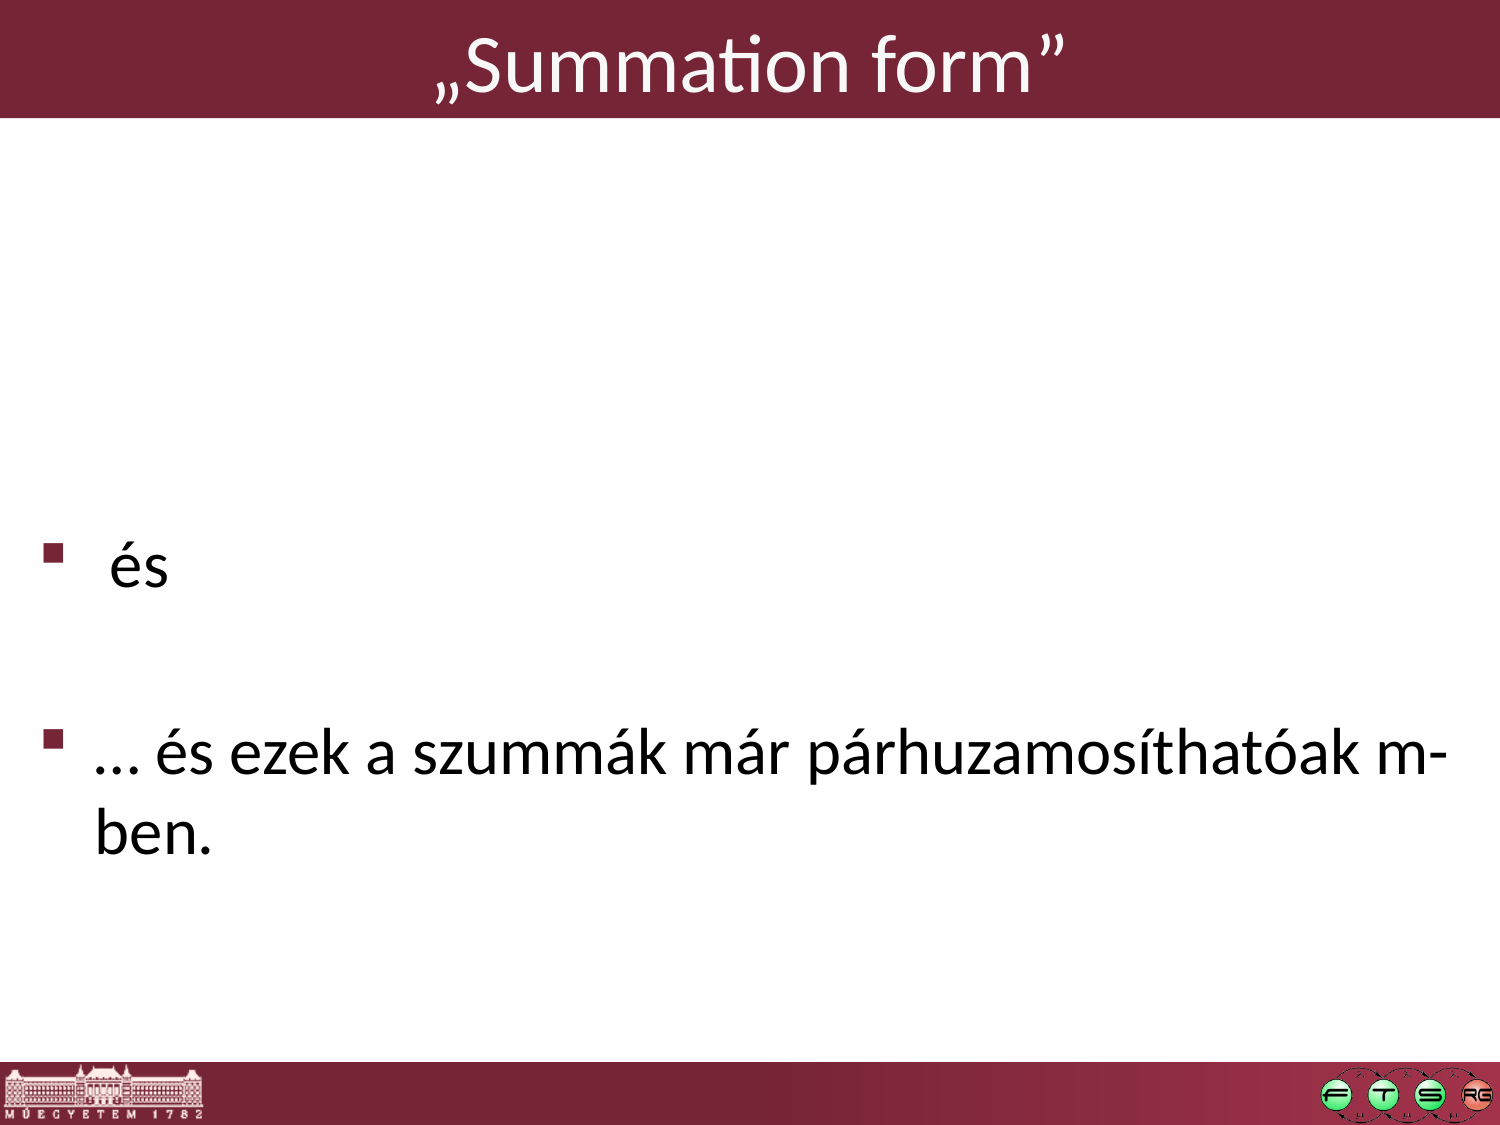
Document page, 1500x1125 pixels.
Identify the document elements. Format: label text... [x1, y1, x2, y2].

picture [0, 1063, 209, 1123]
title „Summation form” [0, 0, 1500, 119]
picture [1318, 1065, 1494, 1125]
